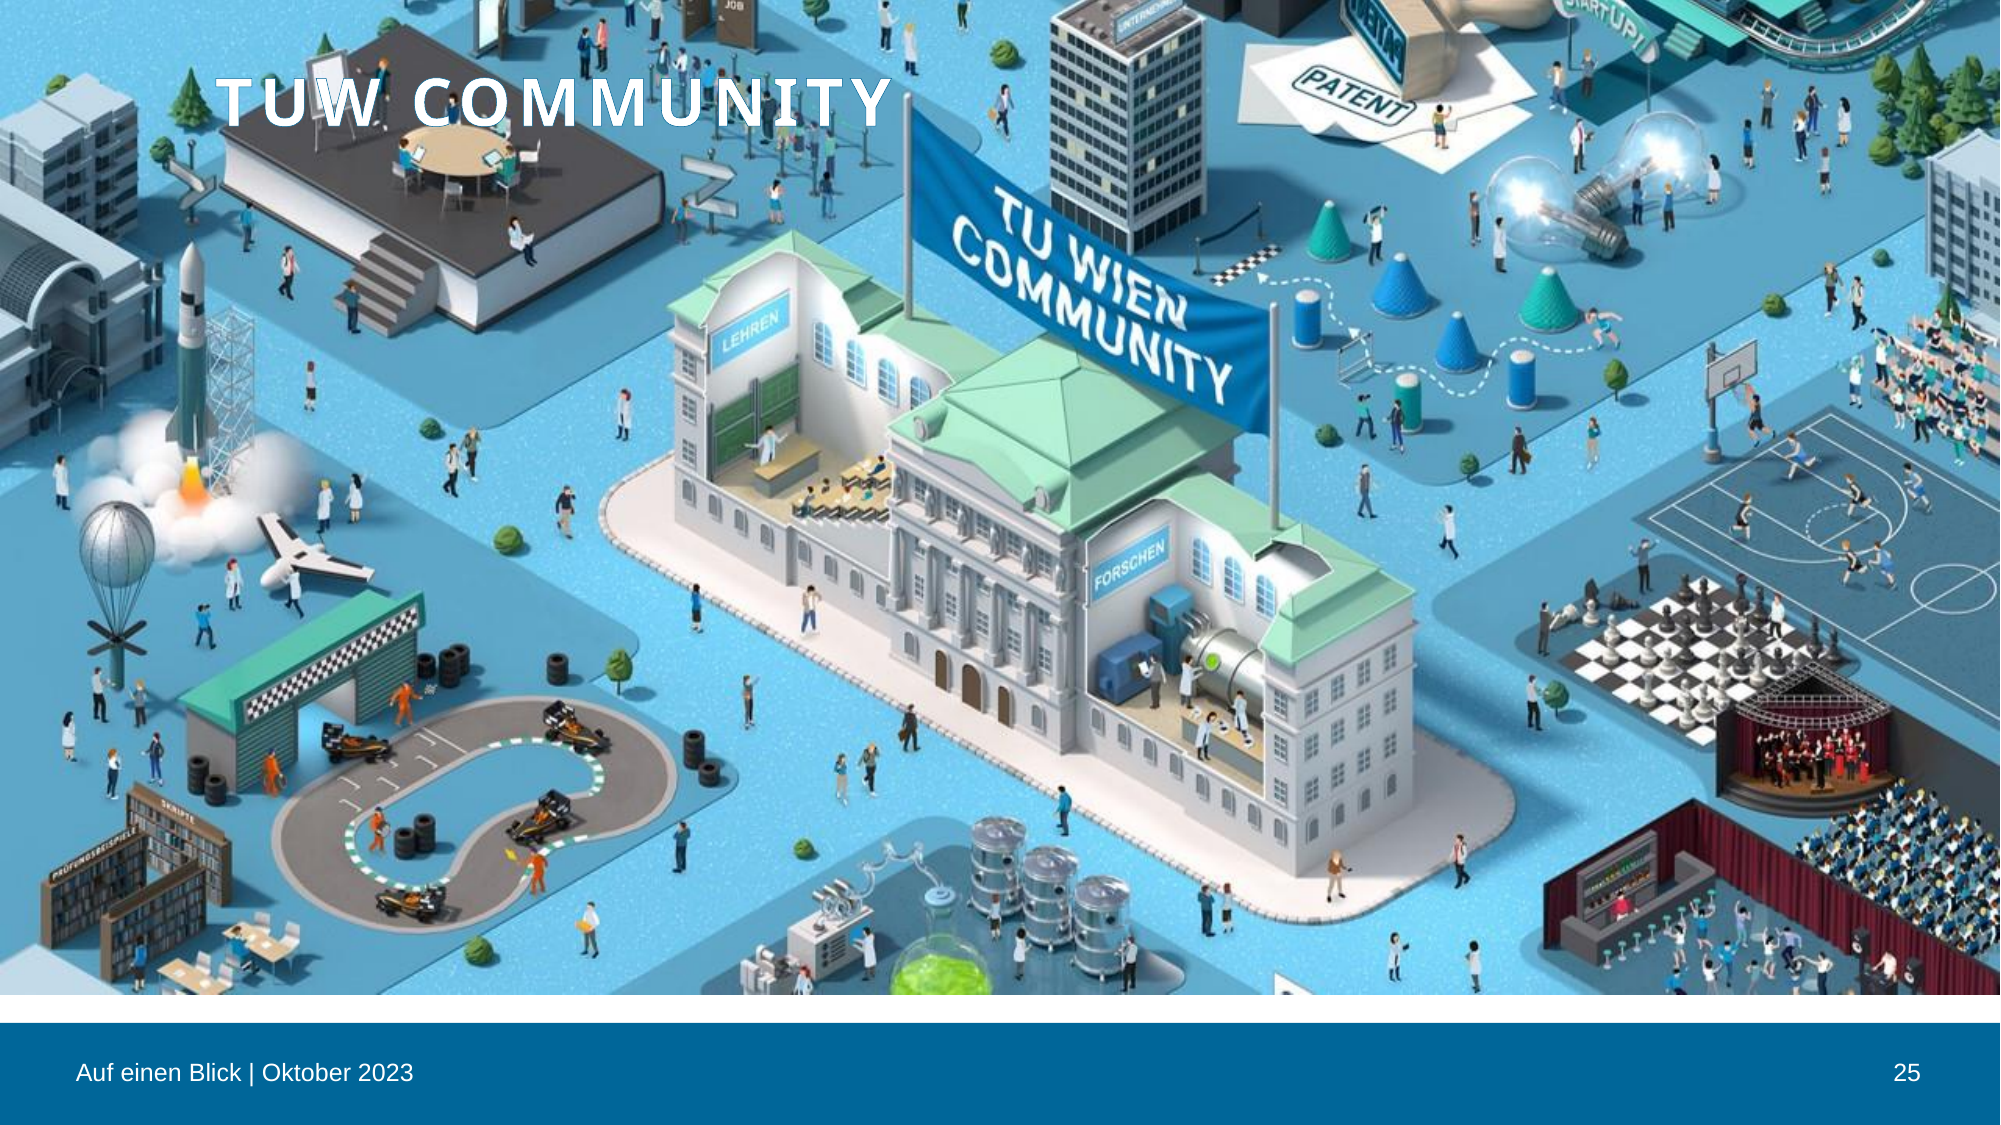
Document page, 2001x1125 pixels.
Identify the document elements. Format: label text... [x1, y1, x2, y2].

picture [0, 0, 2000, 995]
footer Auf einen Blick | Oktober 2023 [75, 1047, 1739, 1095]
slide_number 25 [1785, 1047, 1922, 1095]
